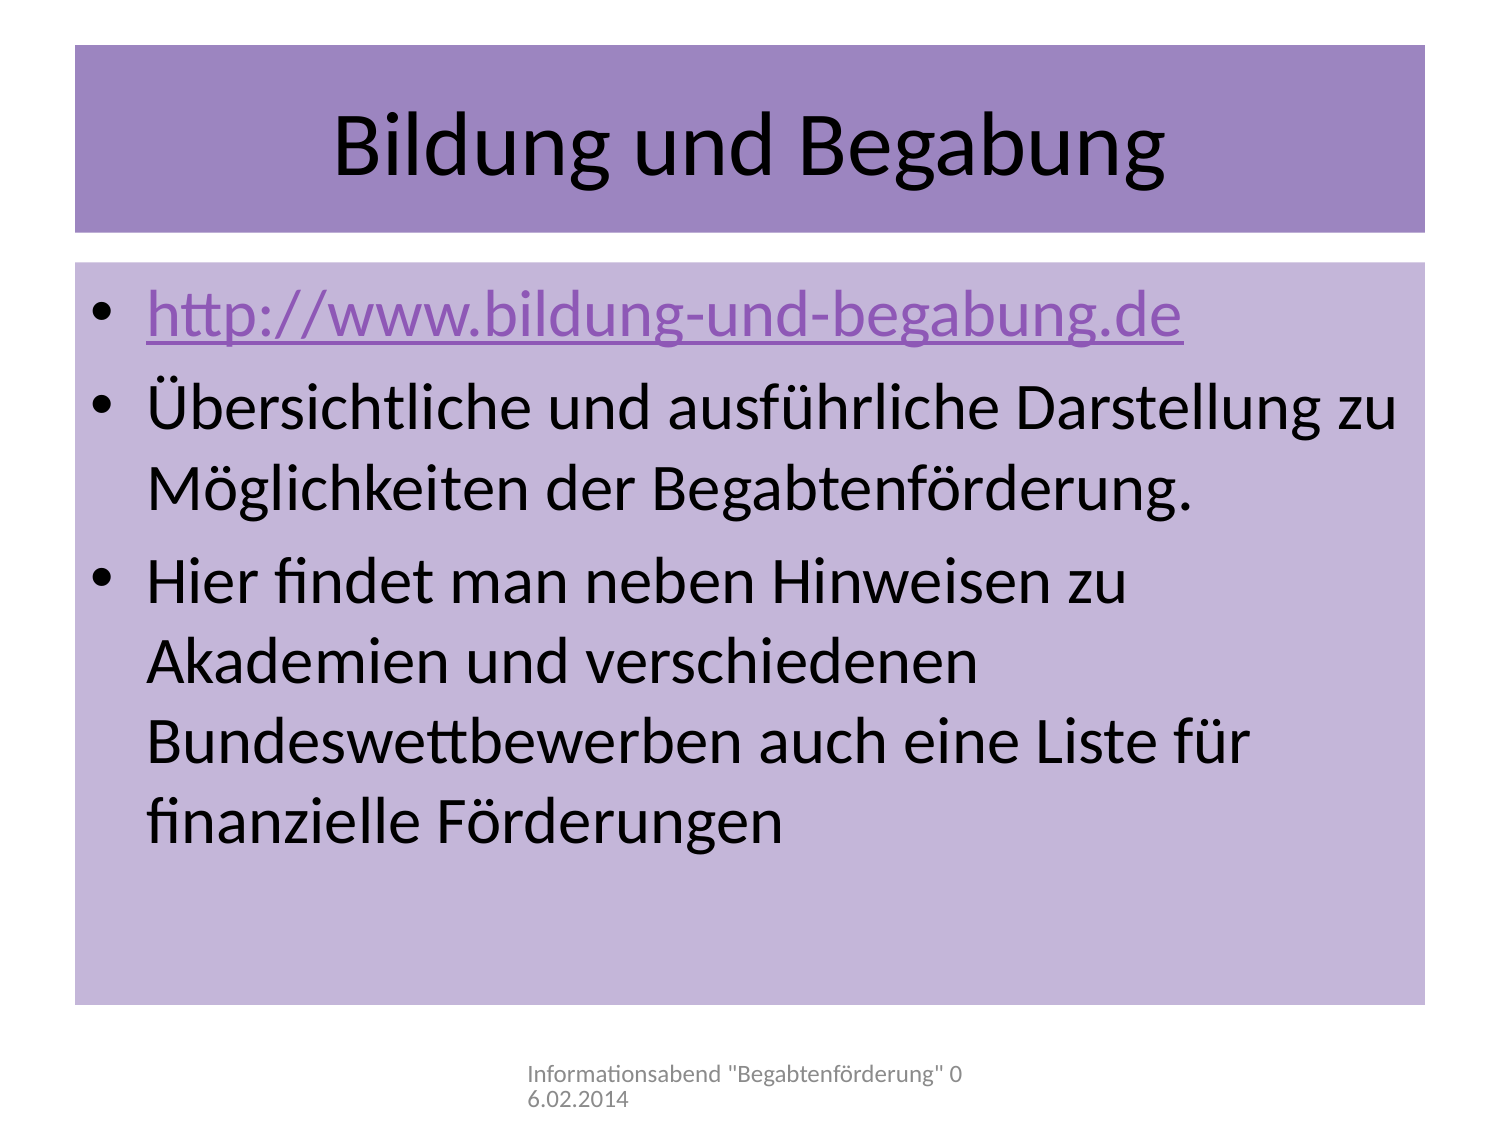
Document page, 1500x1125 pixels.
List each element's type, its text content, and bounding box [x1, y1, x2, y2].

title Bildung und Begabung [75, 45, 1425, 233]
footer Informationsabend "Begabtenförderung" 06.02.2014 [512, 1042, 988, 1103]
list http://www.bildung-und-begabung.de Übersichtliche und ausführliche Darstellung zu Möglichkeiten der Begabtenförderung. Hier findet man neben Hinweisen zu Akademien und verschiedenen Bundeswettbewerben auch eine Liste für finanzielle Förderungen [75, 262, 1425, 1005]
